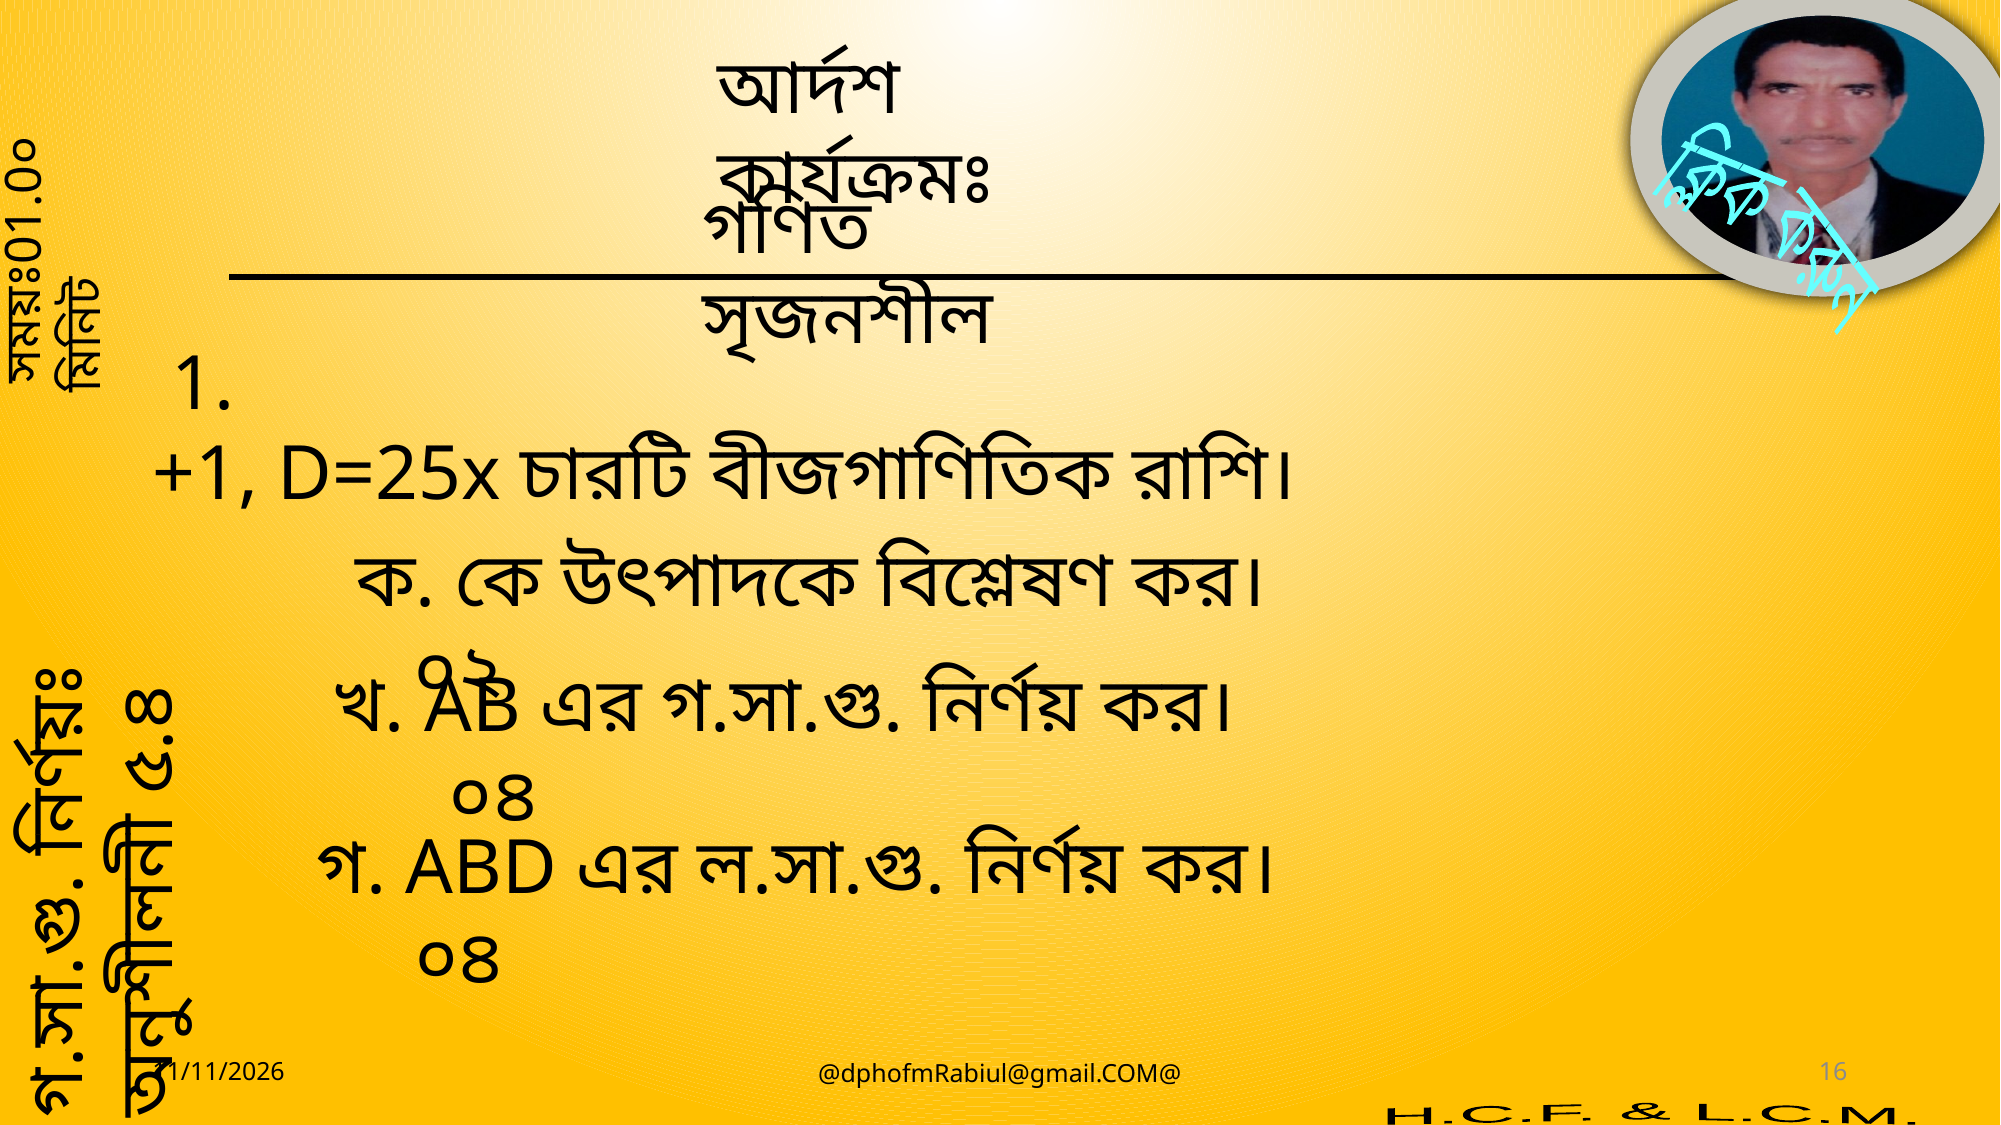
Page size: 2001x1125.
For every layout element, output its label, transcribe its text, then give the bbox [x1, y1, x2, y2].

text_box গ.সা.গু. নির্ণয়ঃ অনুশীলনী ৫.৪ [0, 407, 195, 1125]
text_box আর্দশ কার্যক্রমঃ [703, 30, 1165, 226]
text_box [87, 293, 98, 300]
footer @dphofmRabiul@gmail.COM@ [662, 1042, 1338, 1103]
text_box গণিত সৃজনশীল [687, 171, 1149, 274]
text_box সময়ঃ01.0০ মিনিট [15, 30, 87, 407]
text_box গণিত সৃজনশীল [687, 280, 1149, 366]
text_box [1645, 0, 2000, 287]
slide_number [195, 1042, 588, 1103]
text_box খ. AB এর গ.সা.গু. নির্ণয় কর। ০৪ [298, 648, 1675, 811]
text_box গ. ABD এর ল.সা.গু. নির্ণয় কর। ০৪ [282, 811, 1675, 1007]
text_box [87, 353, 100, 362]
slide_number 16 [1412, 1042, 1863, 1103]
